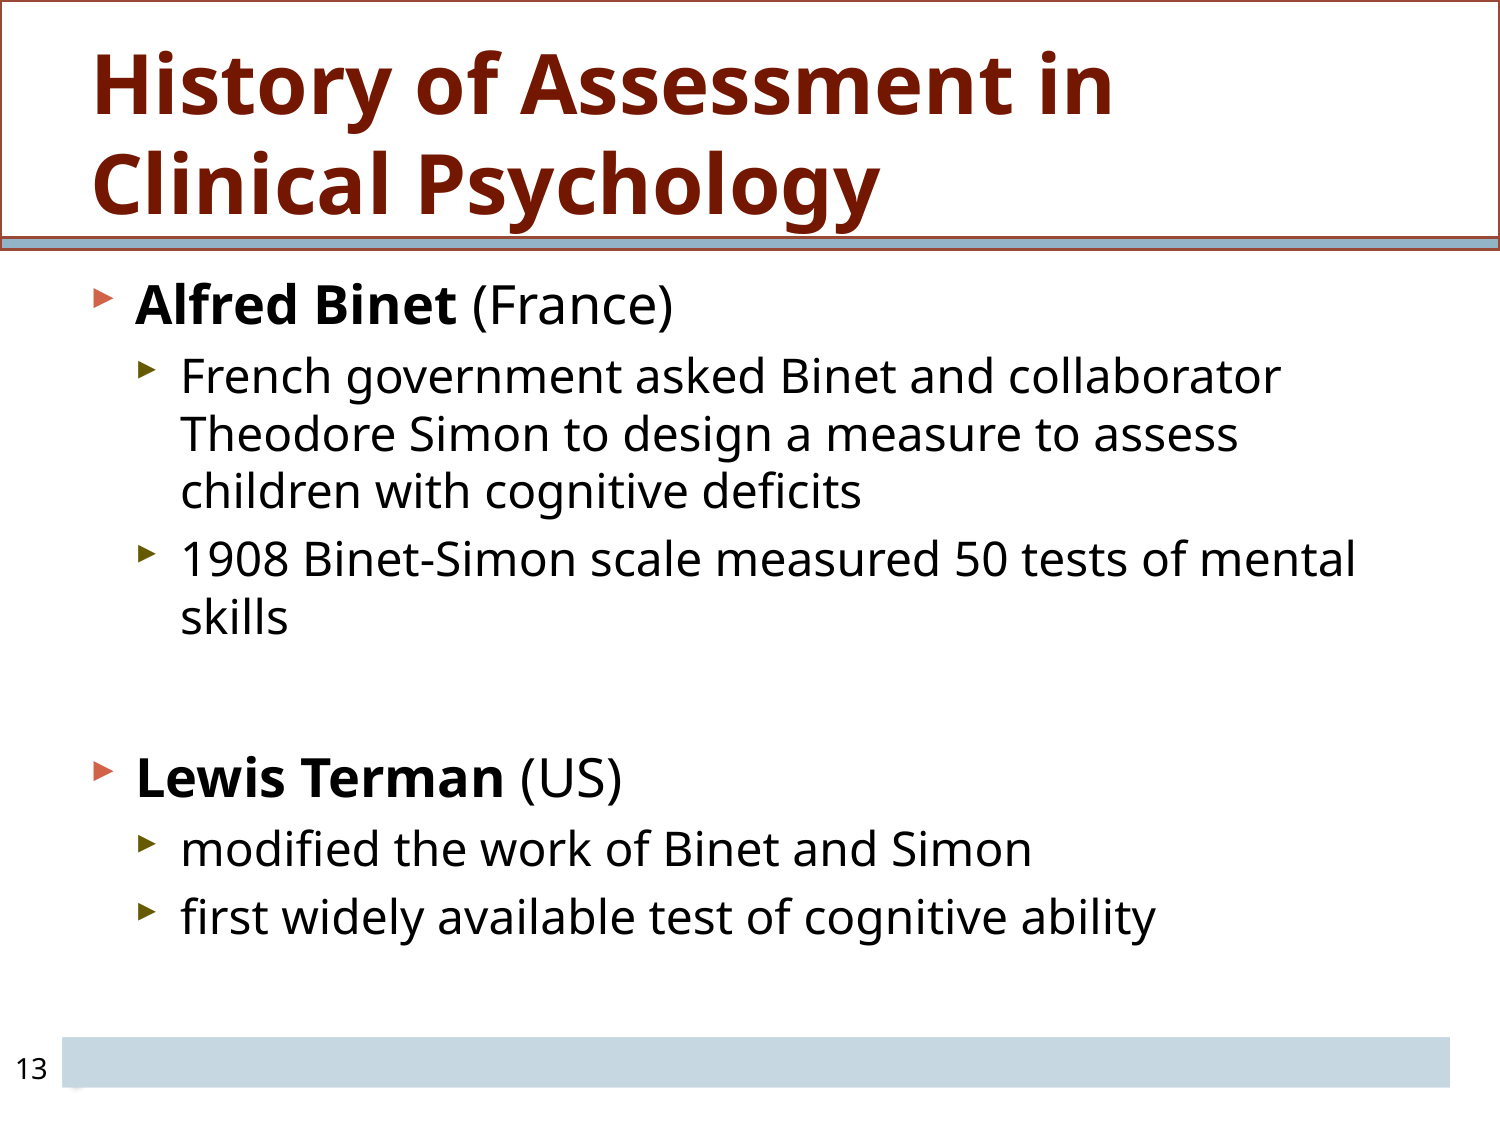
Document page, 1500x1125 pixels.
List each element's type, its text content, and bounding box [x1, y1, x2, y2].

slide_number 13 [0, 1042, 325, 1103]
title History of Assessment in Clinical Psychology [75, 50, 1425, 213]
list Alfred Binet (France) French government asked Binet and collaborator Theodore Simon to design a measure to assess children with cognitive deficits 1908 Binet-Simon scale measured 50 tests of mental skills Lewis Terman (US) modified the work of Binet and Simon first widely available test of cognitive ability [75, 262, 1425, 1075]
